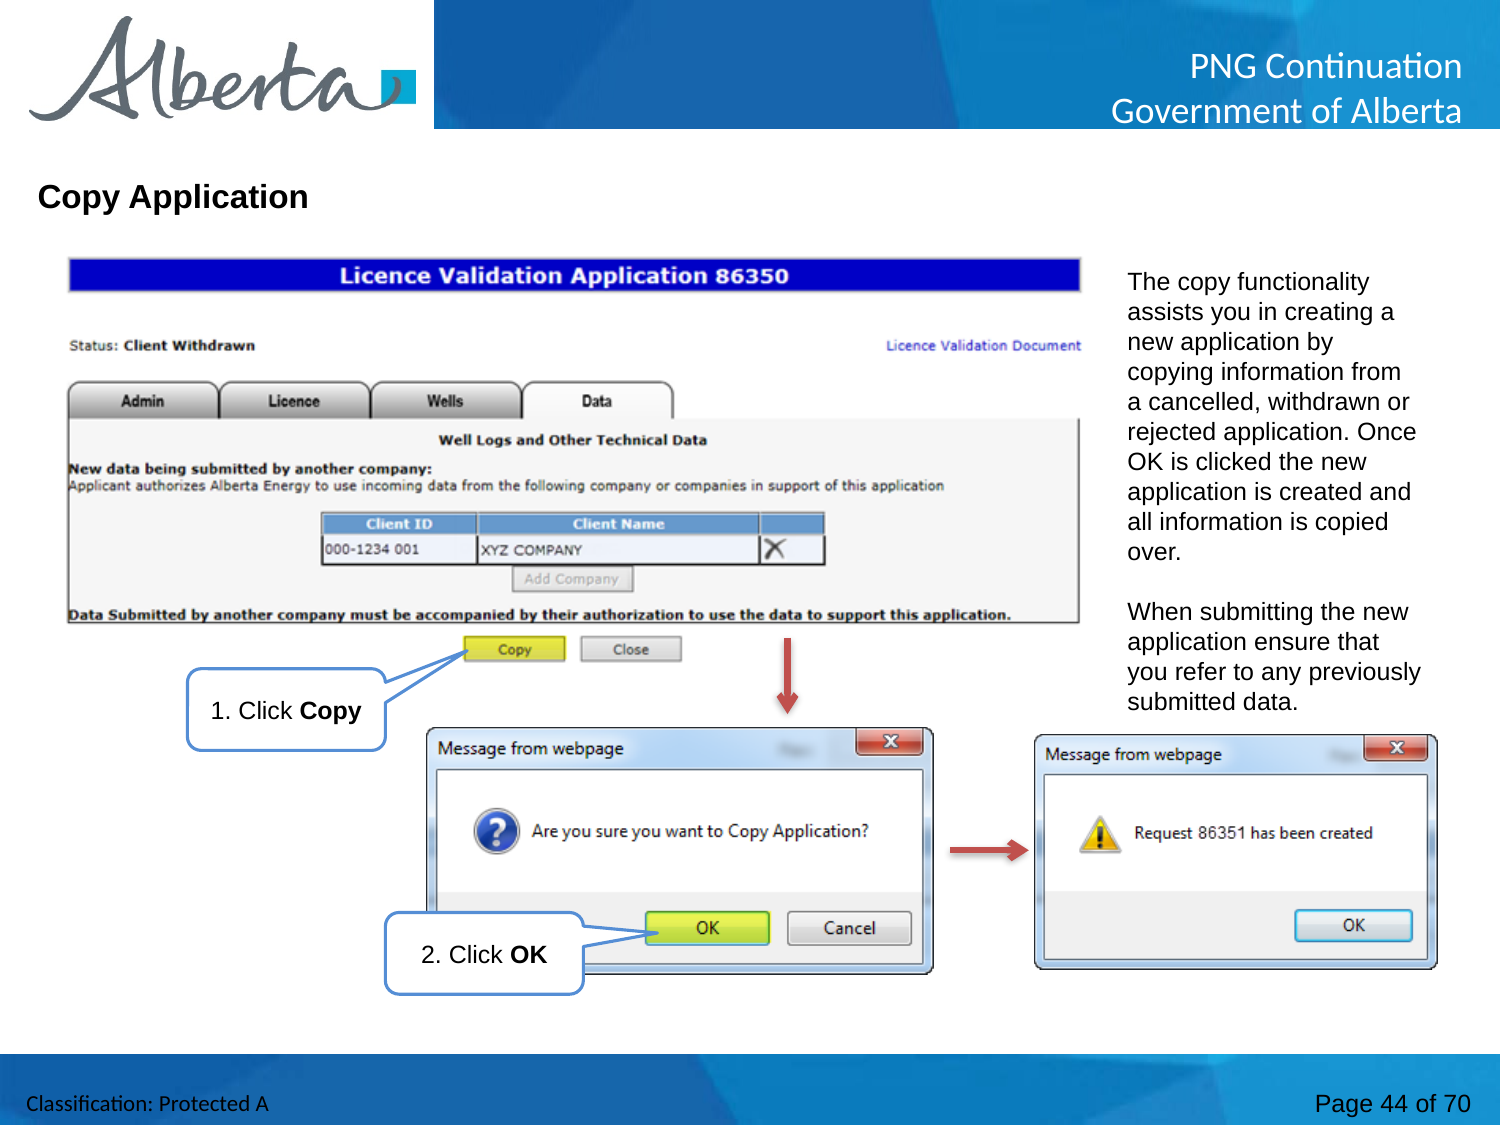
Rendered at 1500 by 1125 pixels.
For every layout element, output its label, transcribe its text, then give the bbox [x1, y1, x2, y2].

text_box The copy functionality assists you in creating a new application by copying information from a cancelled, withdrawn or rejected application. Once OK is clicked the new application is created and all information is copied over. When submitting the new application ensure that you refer to any previously submitted data. [1112, 258, 1438, 723]
picture [426, 726, 934, 976]
picture [0, 1054, 1500, 1125]
text_box 1. Click Copy [185, 678, 429, 753]
picture [29, 16, 416, 121]
picture [434, 0, 1500, 129]
picture [1034, 733, 1438, 970]
text_box 2. Click OK [383, 910, 586, 997]
picture [62, 249, 1088, 669]
title Copy Application [37, 174, 1177, 216]
